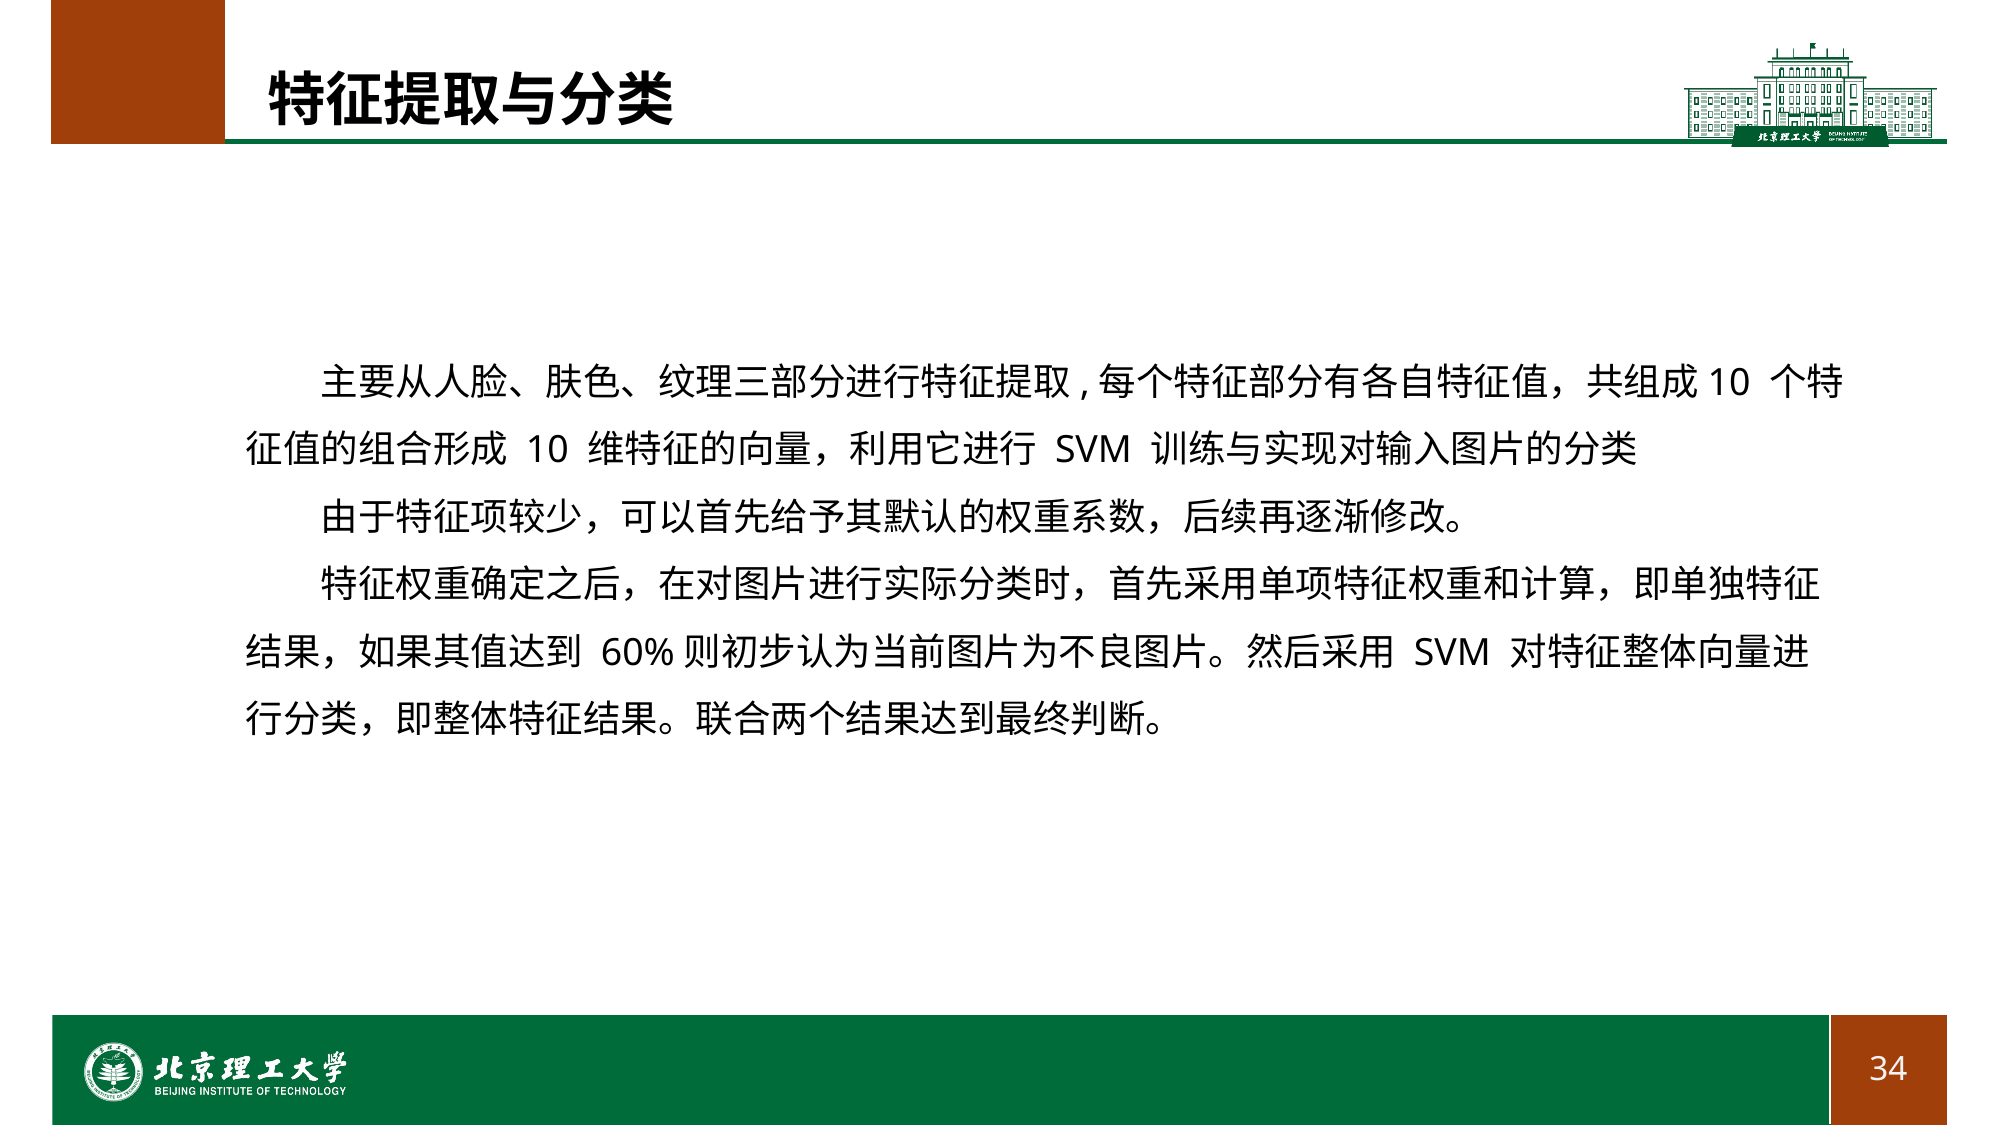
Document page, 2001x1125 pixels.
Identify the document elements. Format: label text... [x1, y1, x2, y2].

picture [1657, 35, 1963, 149]
title 特征提取与分类 [252, 61, 1486, 141]
picture [67, 1028, 366, 1112]
text_box 主要从人脸、肤色、纹理三部分进行特征提取,每个特征部分有各自特征值，共组成10 个特征值的组合形成 10 维特征的向量，利用它进行 SVM 训练与实现对输入图片的分类 由于特征项较少，可以首先给予其默认的权重系数，后续再逐渐修改。 特征权重确定之后，在对图片进行实际分类时，首先采用单项特征权重和计算，即单独特征结果，如果其值达到 60%则初步认为当前图片为不良图片。然后采用 SVM 对特征整体向量进行分类，即整体特征结果。联合两个结果达到最终判断。 [231, 327, 1861, 793]
